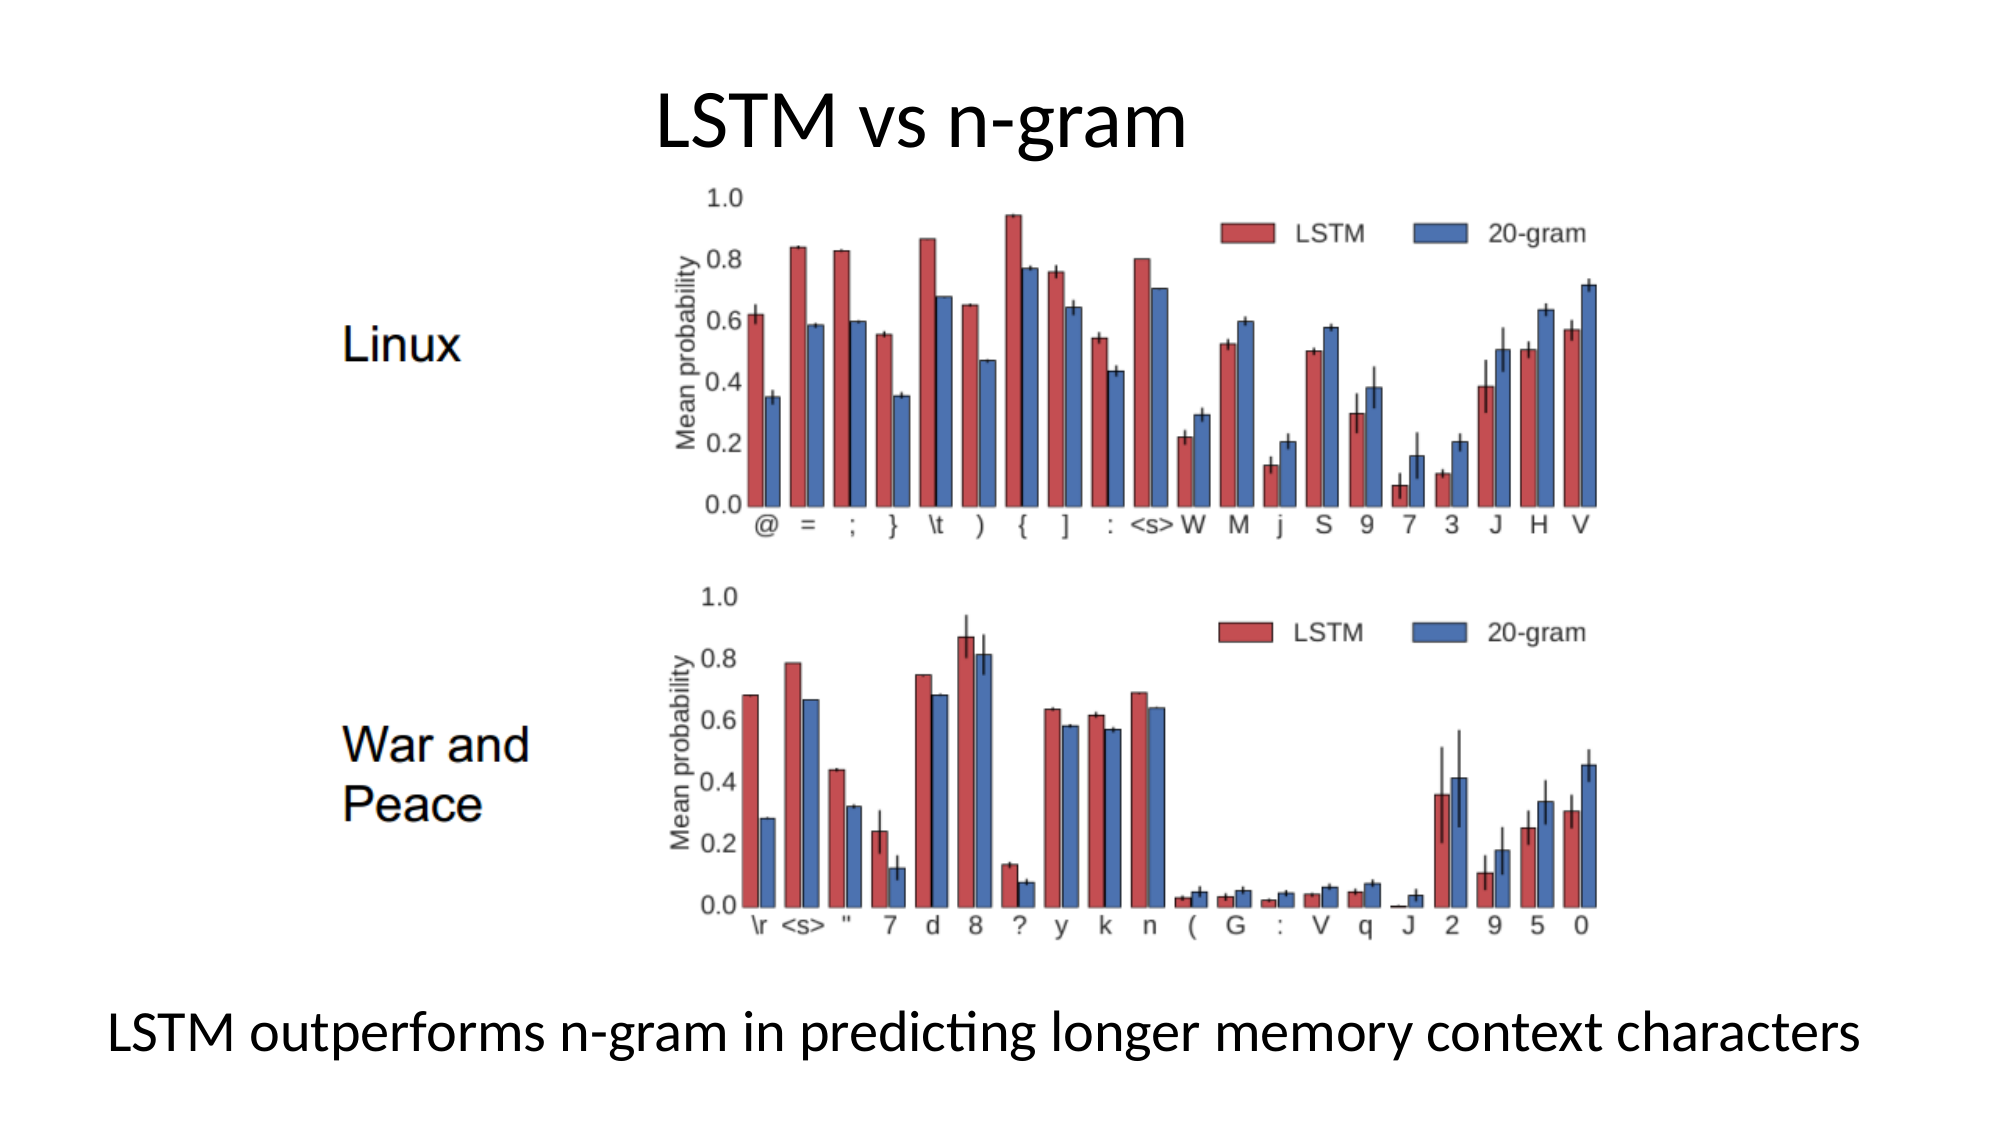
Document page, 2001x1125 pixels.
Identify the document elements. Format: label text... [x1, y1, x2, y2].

text_box LSTM outperforms n-gram in predicting longer memory context characters [92, 985, 1892, 1071]
picture [301, 141, 1683, 945]
text_box LSTM vs n-gram [640, 57, 1205, 141]
